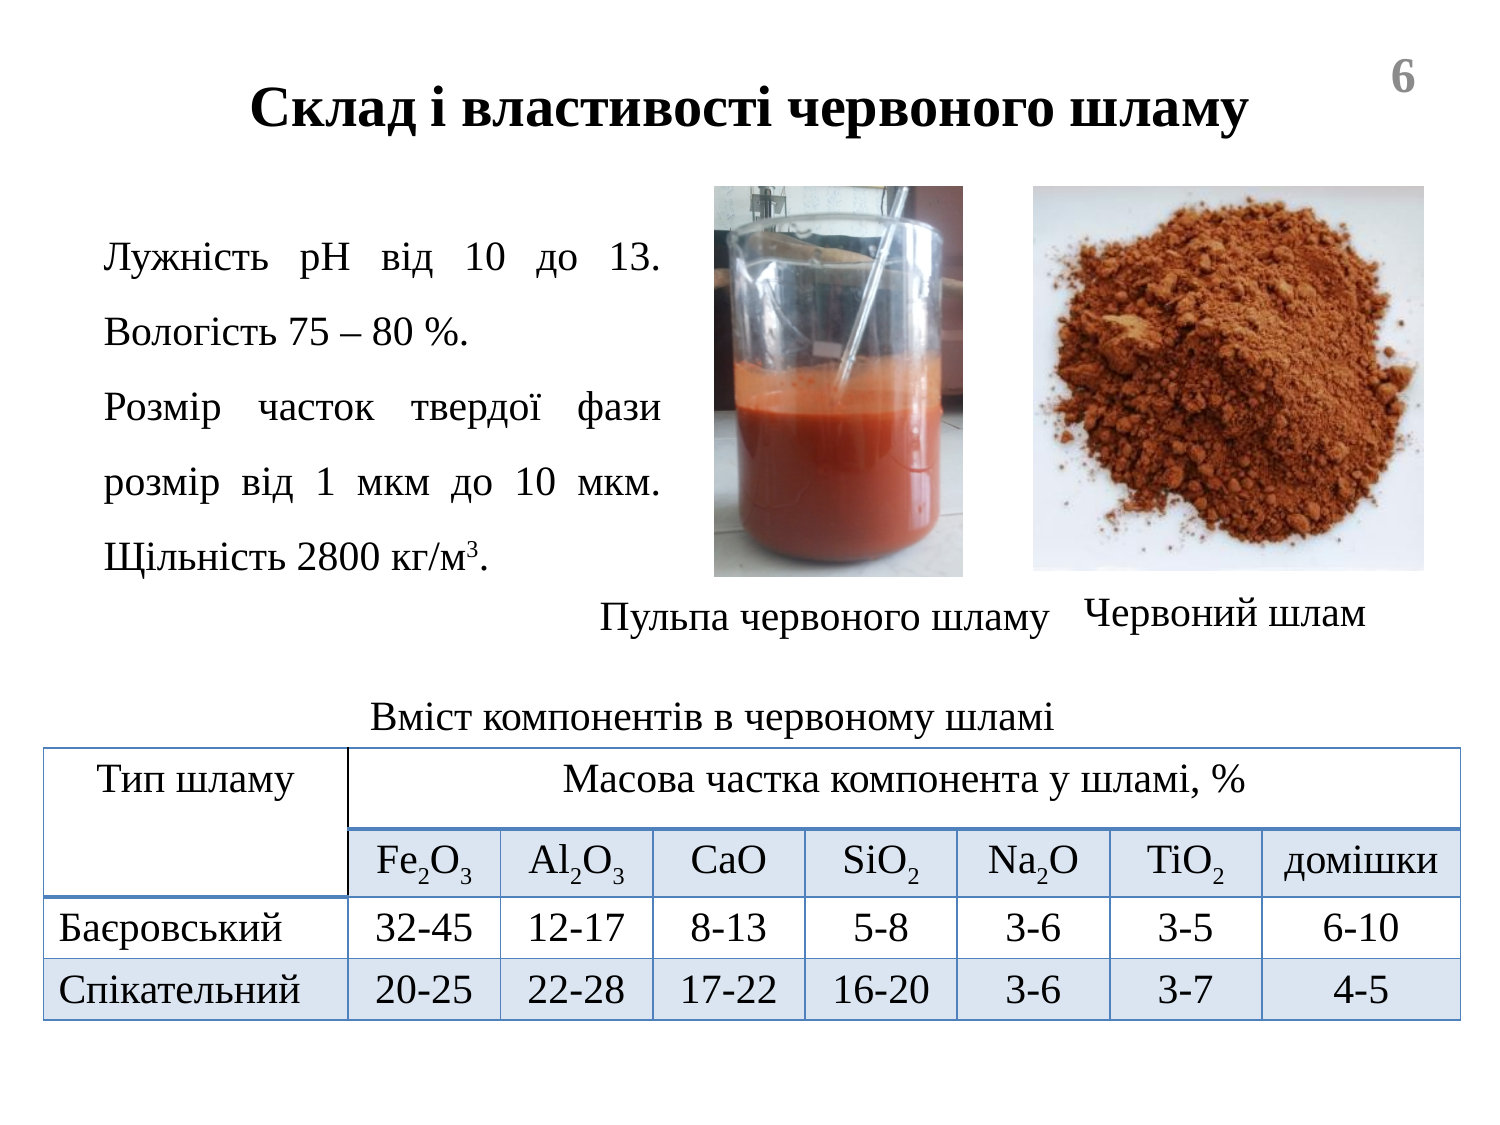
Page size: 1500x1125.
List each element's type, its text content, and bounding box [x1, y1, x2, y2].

title Склад і властивості червоного шламу [75, 45, 1425, 161]
table_cell Баєровський [44, 899, 347, 958]
table_cell 3-6 [958, 898, 1109, 958]
table_header Тип шламу [44, 749, 347, 895]
table_cell 32-45 [349, 898, 500, 958]
table_cell 22-28 [501, 959, 652, 1019]
table_cell Na2O [958, 831, 1109, 896]
table_cell 3-6 [958, 959, 1109, 1019]
slide_number 6 [1080, 42, 1431, 103]
table_cell 17-22 [654, 959, 804, 1019]
table_header Масова частка компонента у шламі, % [349, 749, 1460, 827]
text_box Червоний шлам [1068, 577, 1459, 664]
text_box Вміст компонентів в червоному шламі [280, 662, 1229, 752]
table_cell 12-17 [501, 898, 652, 958]
table_cell TiO2 [1111, 831, 1261, 896]
table_cell 4-5 [1263, 959, 1460, 1019]
table_cell 20-25 [349, 959, 500, 1019]
text_box Пульпа червоного шламу [584, 581, 1069, 667]
table_cell Al2O3 [501, 831, 652, 896]
table_cell 6-10 [1263, 898, 1460, 958]
table_cell 3-5 [1111, 898, 1261, 958]
table_cell 3-7 [1111, 959, 1261, 1019]
table_cell 16-20 [806, 959, 956, 1019]
table_cell Спікательний [44, 959, 347, 1019]
table_cell SiO2 [806, 831, 956, 896]
table_cell Fe2O3 [349, 831, 500, 896]
table_cell домішки [1263, 831, 1460, 896]
table_cell 8-13 [654, 898, 804, 958]
table_cell CaO [654, 831, 804, 896]
table_cell 5-8 [806, 898, 956, 958]
picture [714, 185, 963, 577]
picture [1033, 185, 1424, 572]
text_box Лужність pH від 10 до 13. Вологість 75 – 80 %. Розмір часток твердої фази розмір від 1 мкм до 10 мкм. Щільність 2800 кг/м3. [88, 196, 677, 646]
